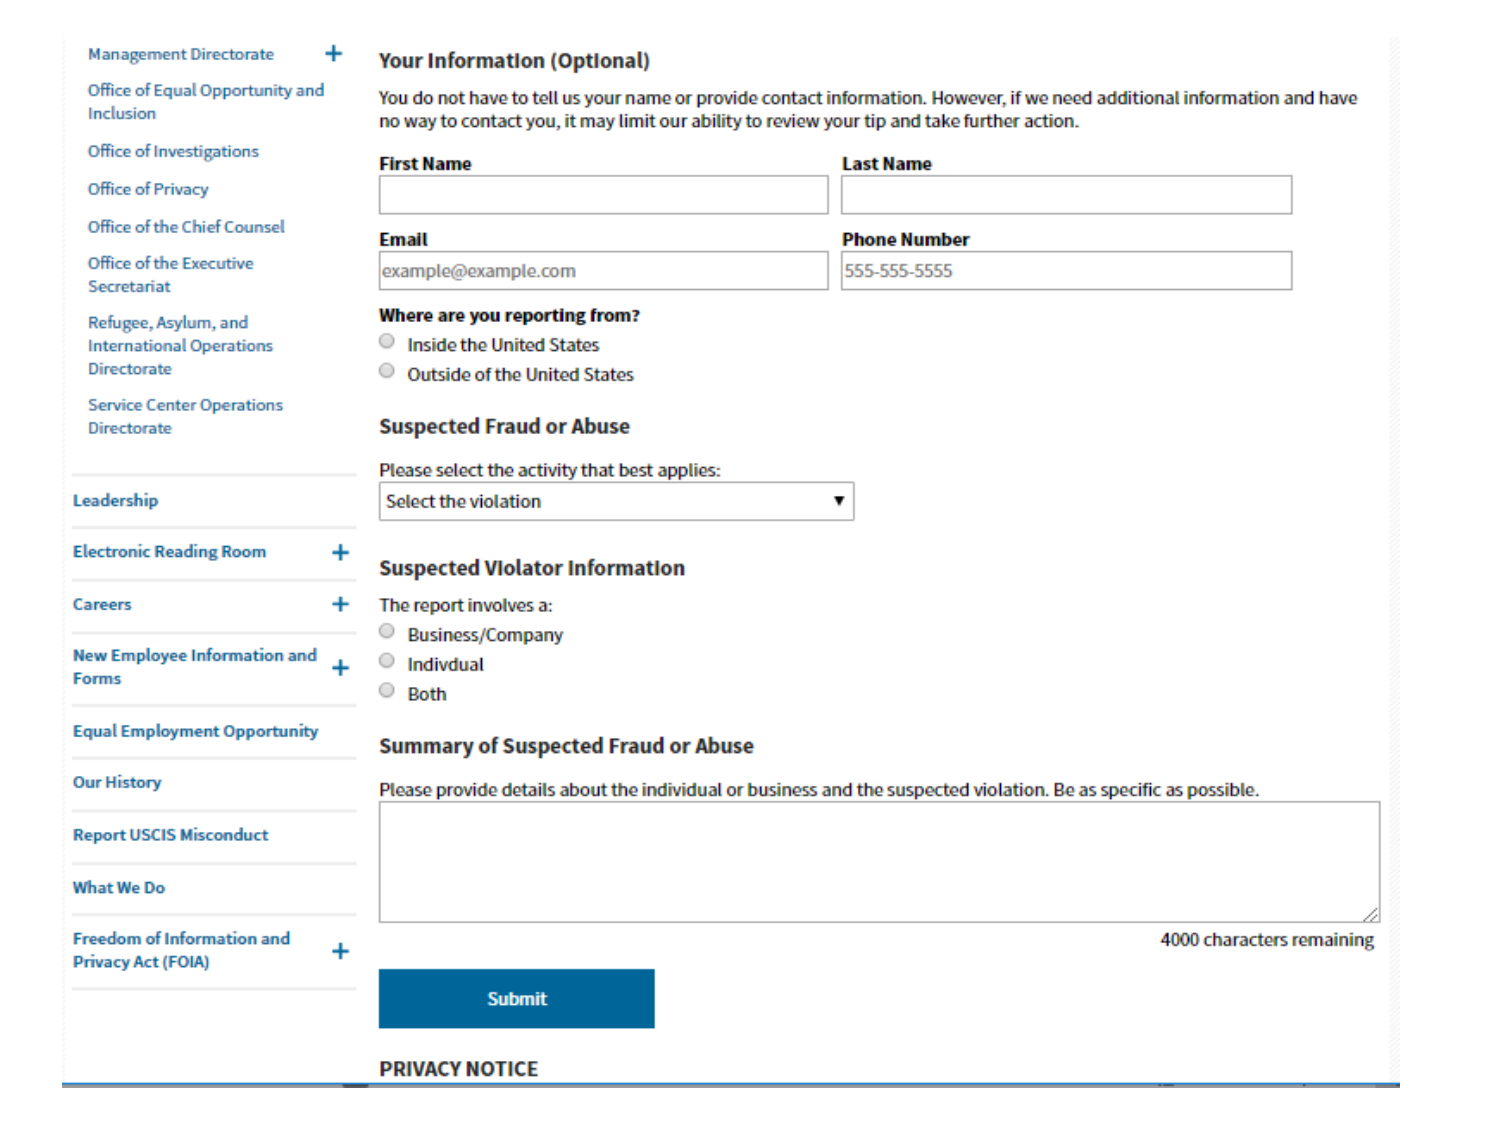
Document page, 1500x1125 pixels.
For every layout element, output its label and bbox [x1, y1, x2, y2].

picture [62, 37, 1401, 1088]
